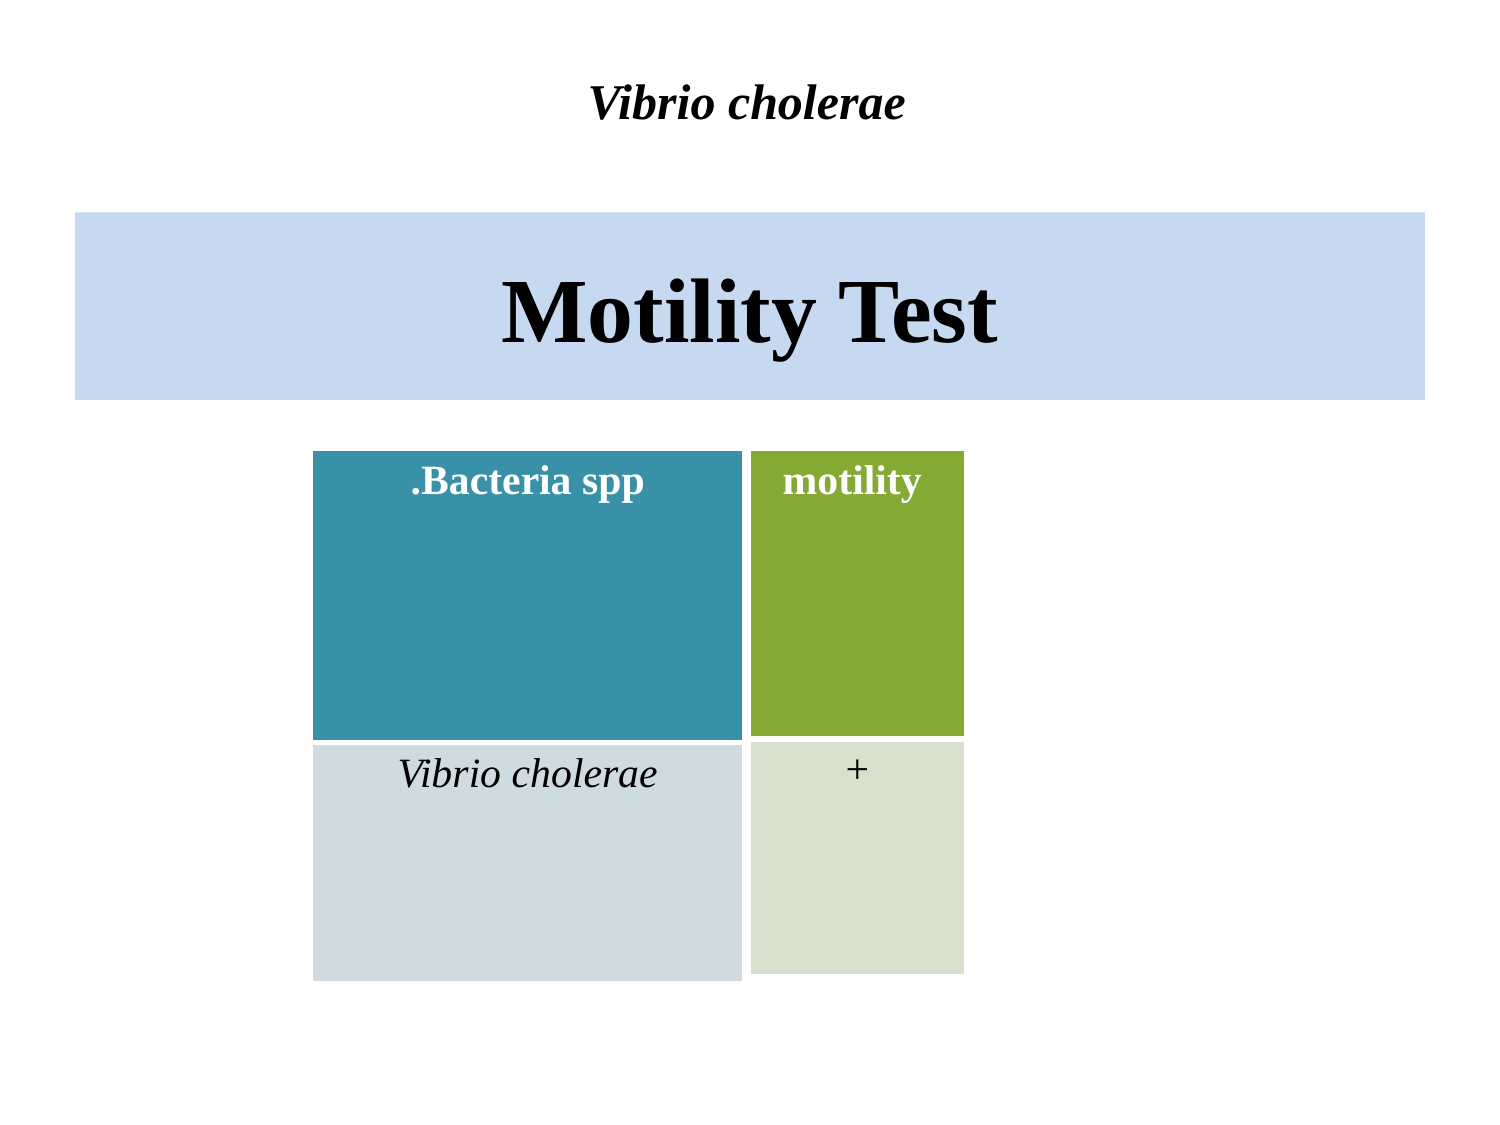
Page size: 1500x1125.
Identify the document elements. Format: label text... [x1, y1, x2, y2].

table_header motility [751, 451, 964, 736]
table_header Bacteria spp. [313, 451, 742, 740]
title Motility Test [75, 212, 1425, 400]
table_cell + [751, 742, 964, 974]
table_cell Vibrio cholerae [313, 745, 742, 981]
text_box Vibrio cholerae [573, 62, 934, 138]
